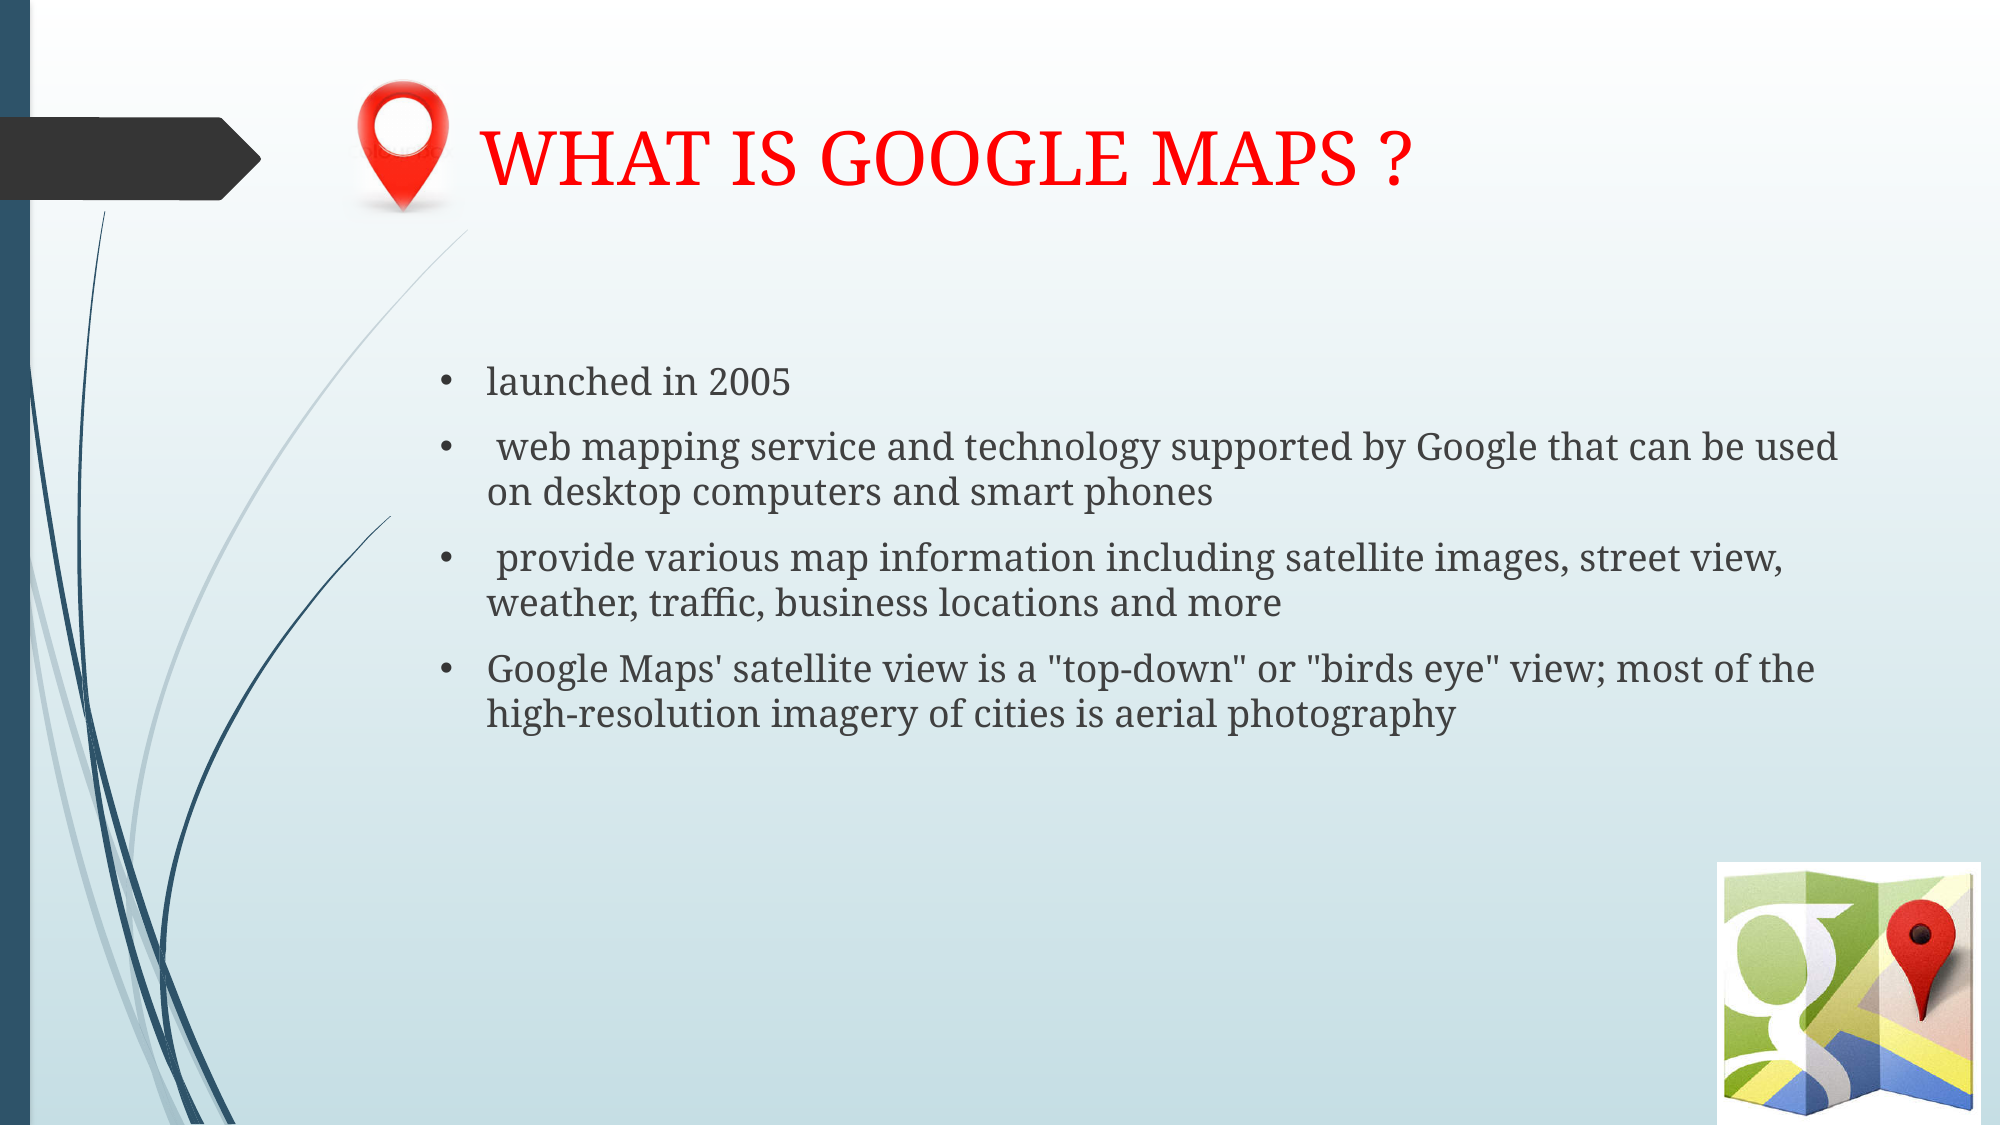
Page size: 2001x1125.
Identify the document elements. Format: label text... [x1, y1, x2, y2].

title WHAT IS GOOGLE MAPS ? [425, 102, 1888, 313]
picture [340, 64, 466, 225]
picture [1717, 861, 1981, 1125]
list launched in 2005 web mapping service and technology supported by Google that can be used on desktop computers and smart phones provide various map information including satellite images, street view, weather, traffic, business locations and more Google Maps' satellite view is a "top-down" or "birds eye" view; most of the high-resolution imagery of cities is aerial photography [424, 350, 1888, 970]
